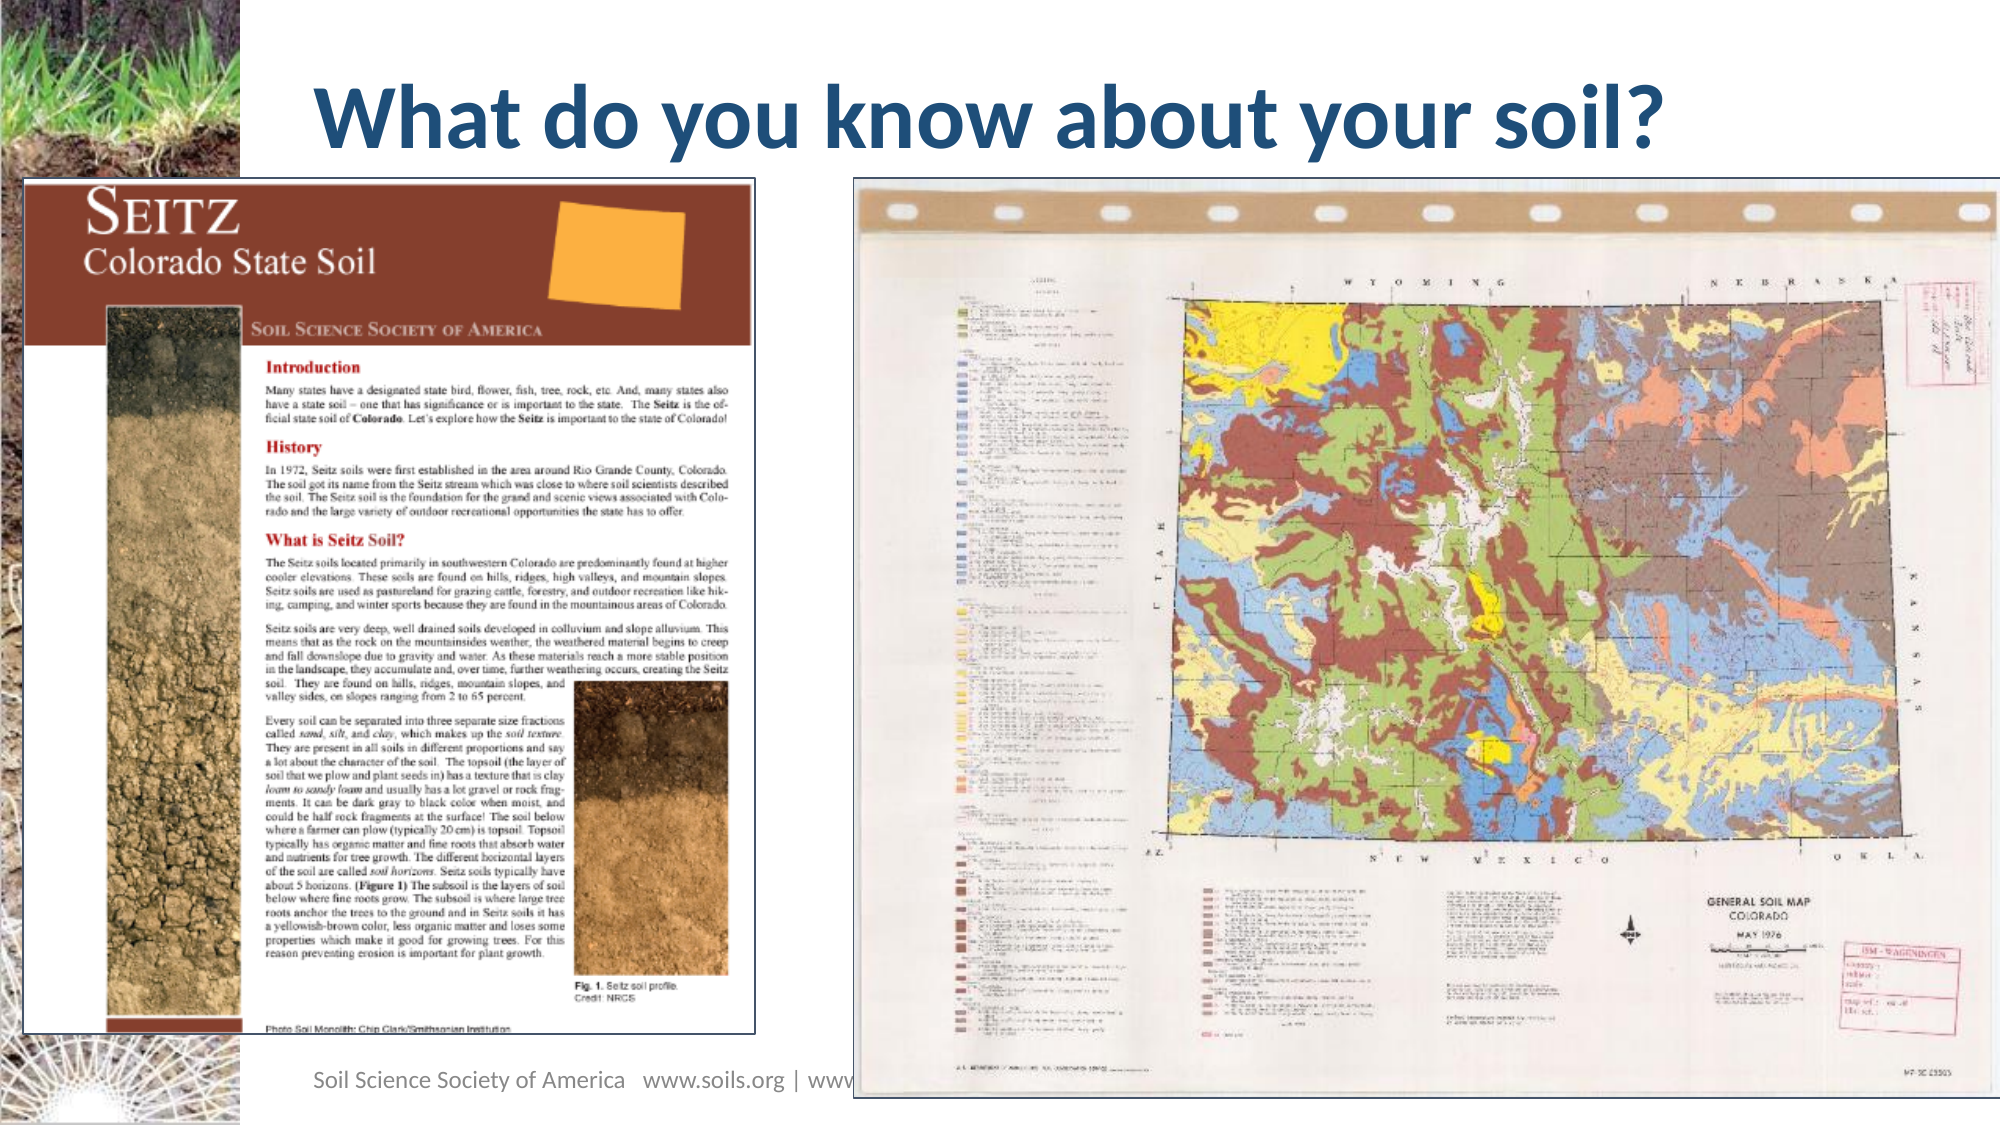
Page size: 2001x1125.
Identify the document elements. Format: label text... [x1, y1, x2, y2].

picture [0, 0, 240, 1125]
title What do you know about your soil? [298, 9, 1863, 228]
slide_number Soil Science Society of America www.soils.org | www.soils4teachers.org [298, 1053, 851, 1104]
picture [854, 178, 2000, 1098]
picture [23, 178, 755, 1034]
